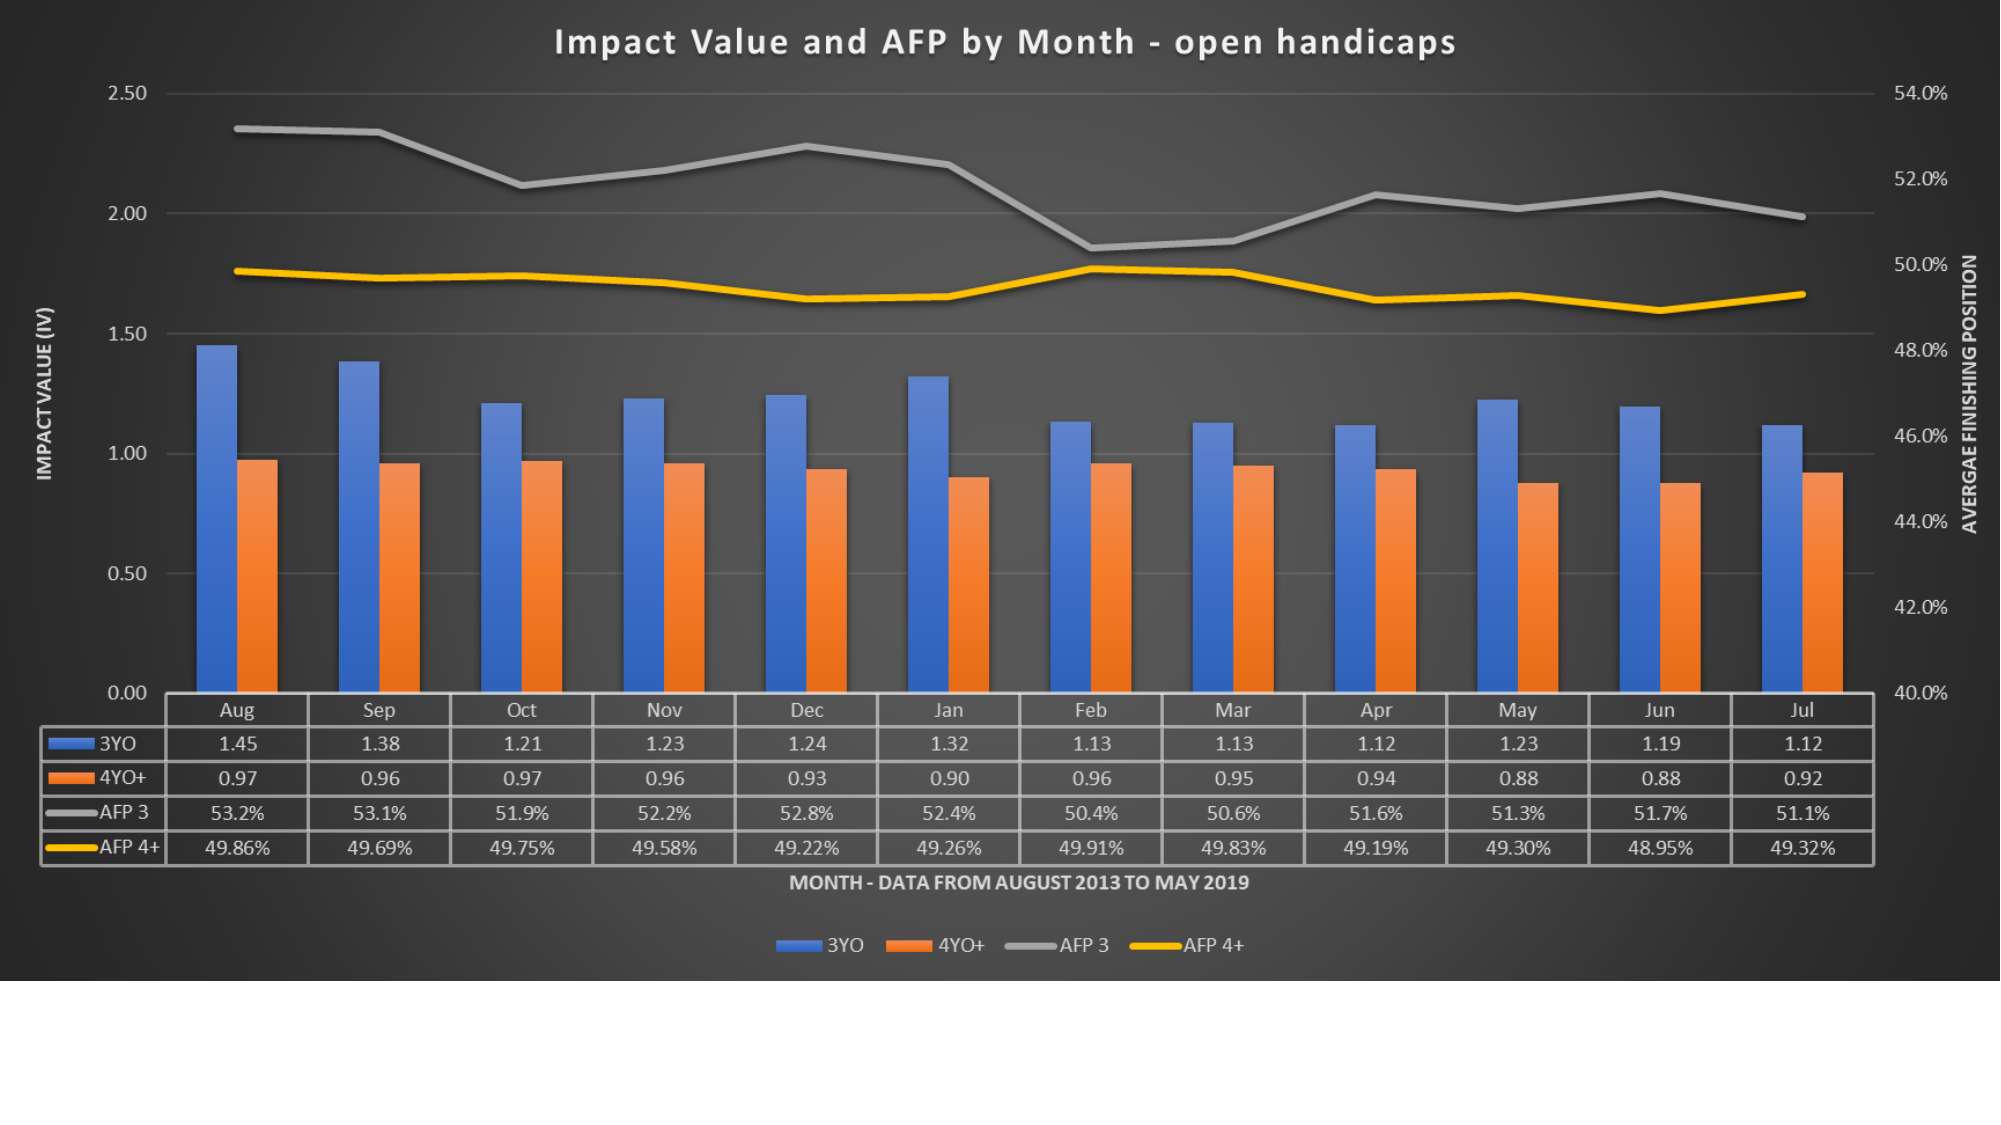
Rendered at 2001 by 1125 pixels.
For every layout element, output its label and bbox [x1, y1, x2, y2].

picture [0, 0, 2000, 981]
